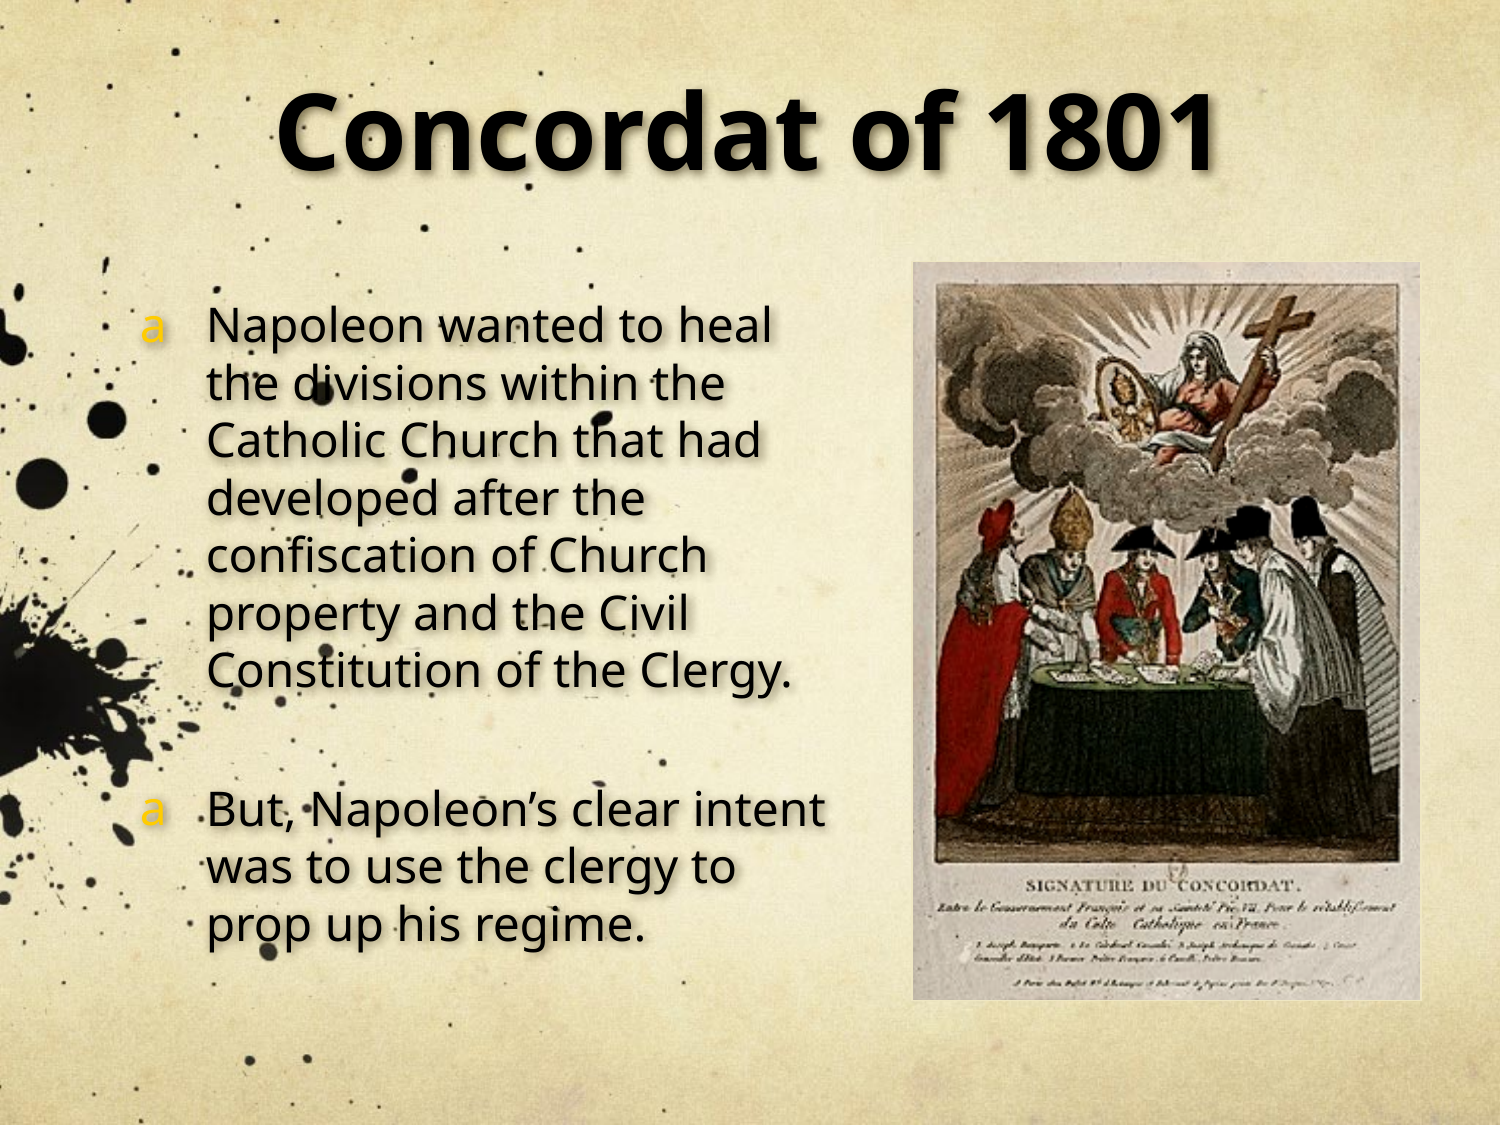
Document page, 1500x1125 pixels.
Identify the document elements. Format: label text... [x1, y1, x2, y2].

text_box Napoleon wanted to heal the divisions within the Catholic Church that had developed after the confiscation of Church property and the Civil Constitution of the Clergy. But, Napoleon’s clear intent was to use the clergy to prop up his regime. [125, 287, 850, 959]
picture [0, 0, 1500, 1125]
text_box Concordat of 1801 [74, 57, 1425, 200]
